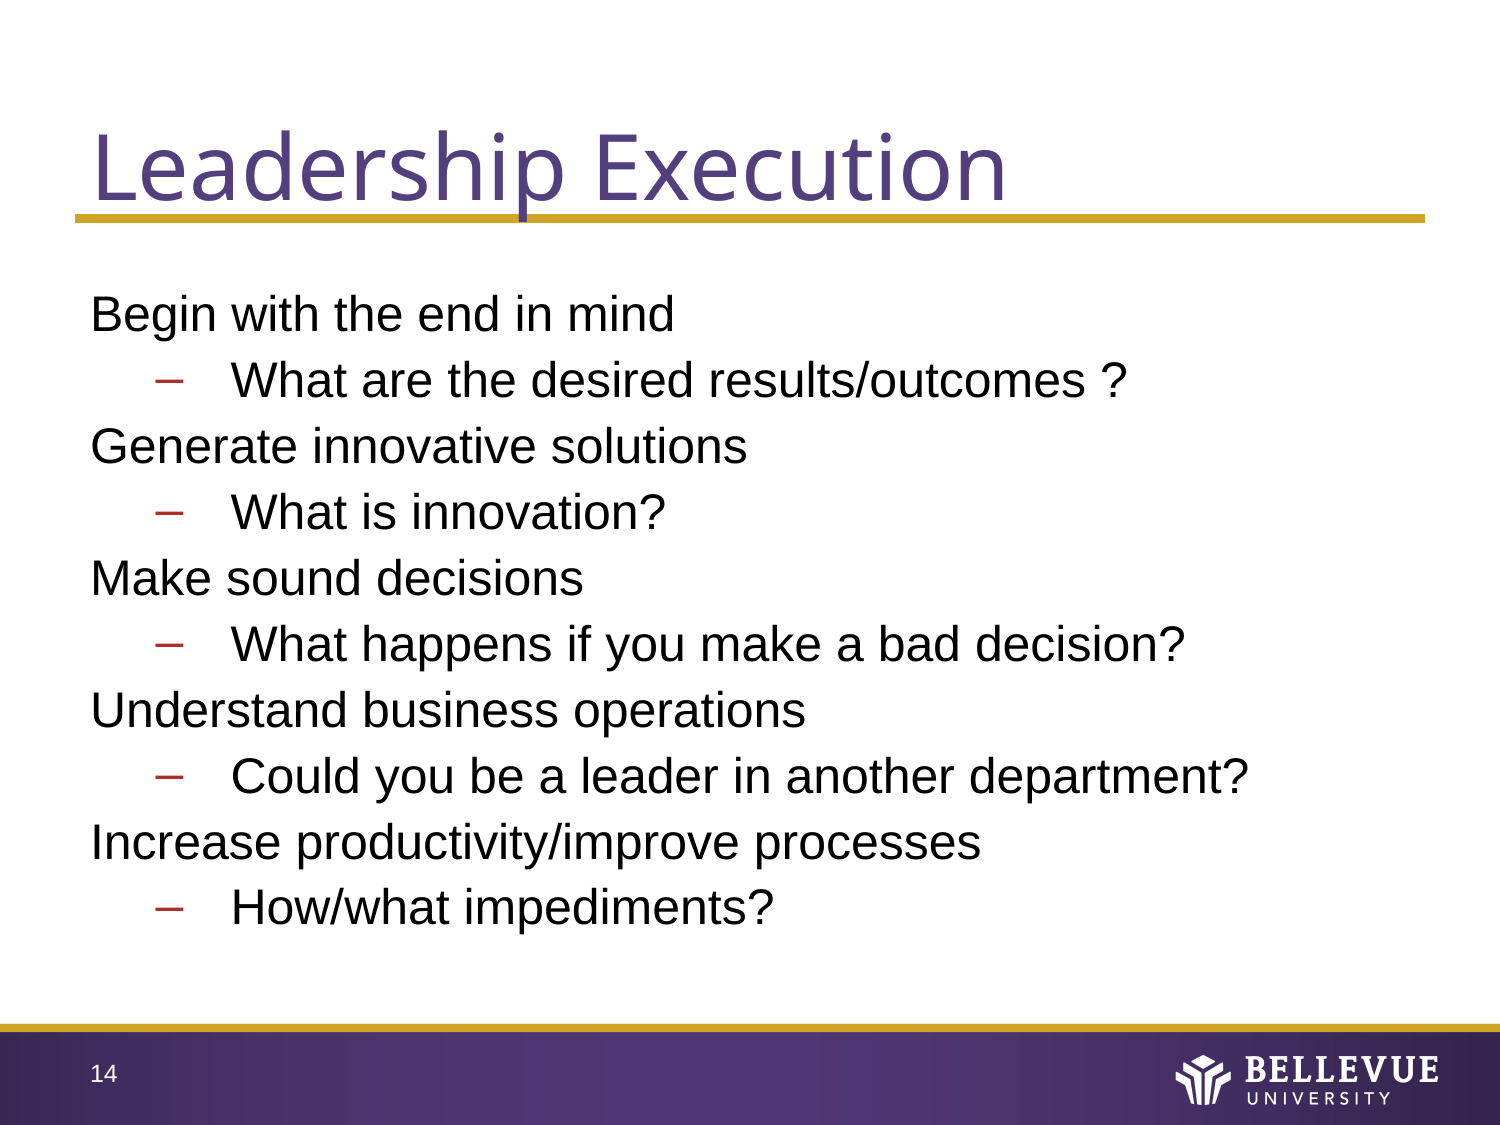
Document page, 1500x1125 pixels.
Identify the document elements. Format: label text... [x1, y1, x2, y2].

list Begin with the end in mind What are the desired results/outcomes ? Generate innovative solutions What is innovation? Make sound decisions What happens if you make a bad decision? Understand business operations Could you be a leader in another department? Increase productivity/improve processes How/what impediments? [75, 267, 1425, 973]
title Leadership Execution [75, 40, 1425, 227]
picture [0, 0, 1500, 1125]
